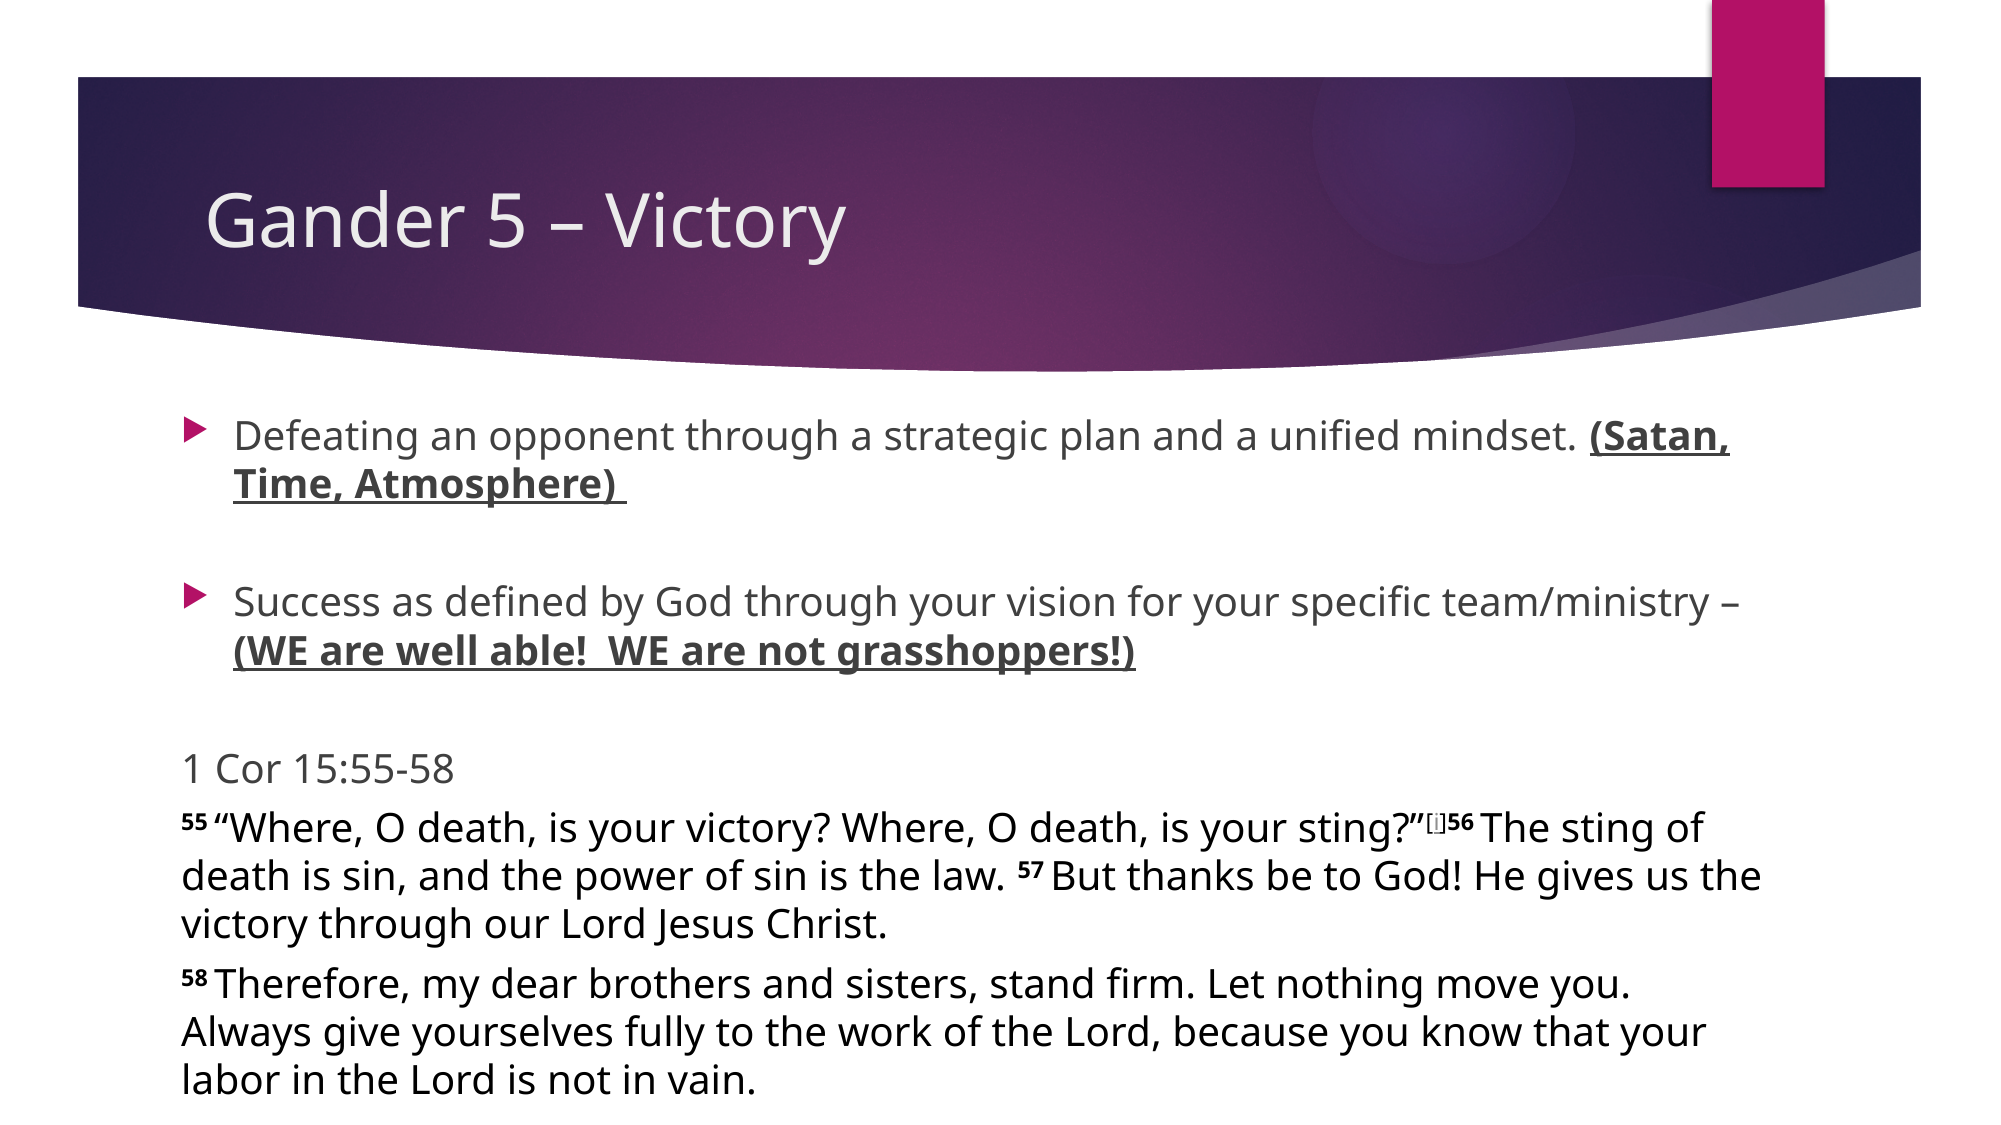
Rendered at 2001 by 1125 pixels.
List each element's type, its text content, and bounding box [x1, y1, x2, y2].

title Gander 5 – Victory [189, 159, 1627, 276]
list Defeating an opponent through a strategic plan and a unified mindset. (Satan, Time, Atmosphere) Success as defined by God through your vision for your specific team/ministry – (WE are well able! WE are not grasshoppers!) 1 Cor 15:55-58 55 “Where, O death, is your victory? Where, O death, is your sting?”[i]56 The sting of death is sin, and the power of sin is the law. 57 But thanks be to God! He gives us the victory through our Lord Jesus Christ. 58 Therefore, my dear brothers and sisters, stand firm. Let nothing move you. Always give yourselves fully to the work of the Lord, because you know that your labor in the Lord is not in vain. [166, 402, 1784, 1125]
